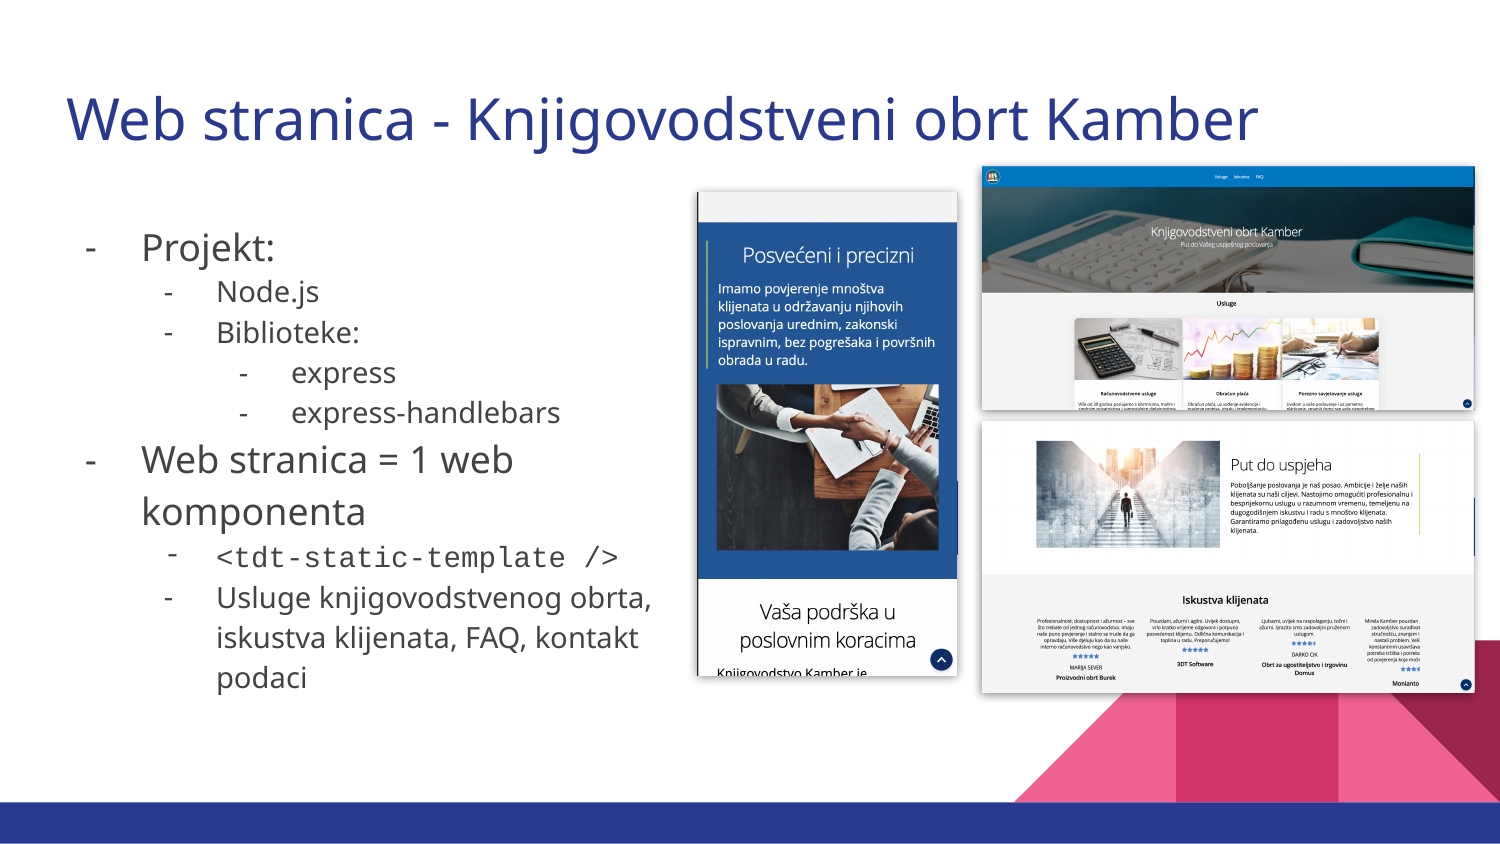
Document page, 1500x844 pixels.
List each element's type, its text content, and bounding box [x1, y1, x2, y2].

picture [981, 421, 1475, 694]
title Web stranica - Knjigovodstveni obrt Kamber [51, 67, 1449, 167]
picture [981, 166, 1475, 410]
list Projekt: Node.js Biblioteke: express express-handlebars Web stranica = 1 web komponenta <tdt-static-template /> Usluge knjigovodstvenog obrta, iskustva klijenata, FAQ, kontakt podaci [51, 201, 716, 750]
picture [697, 191, 958, 676]
